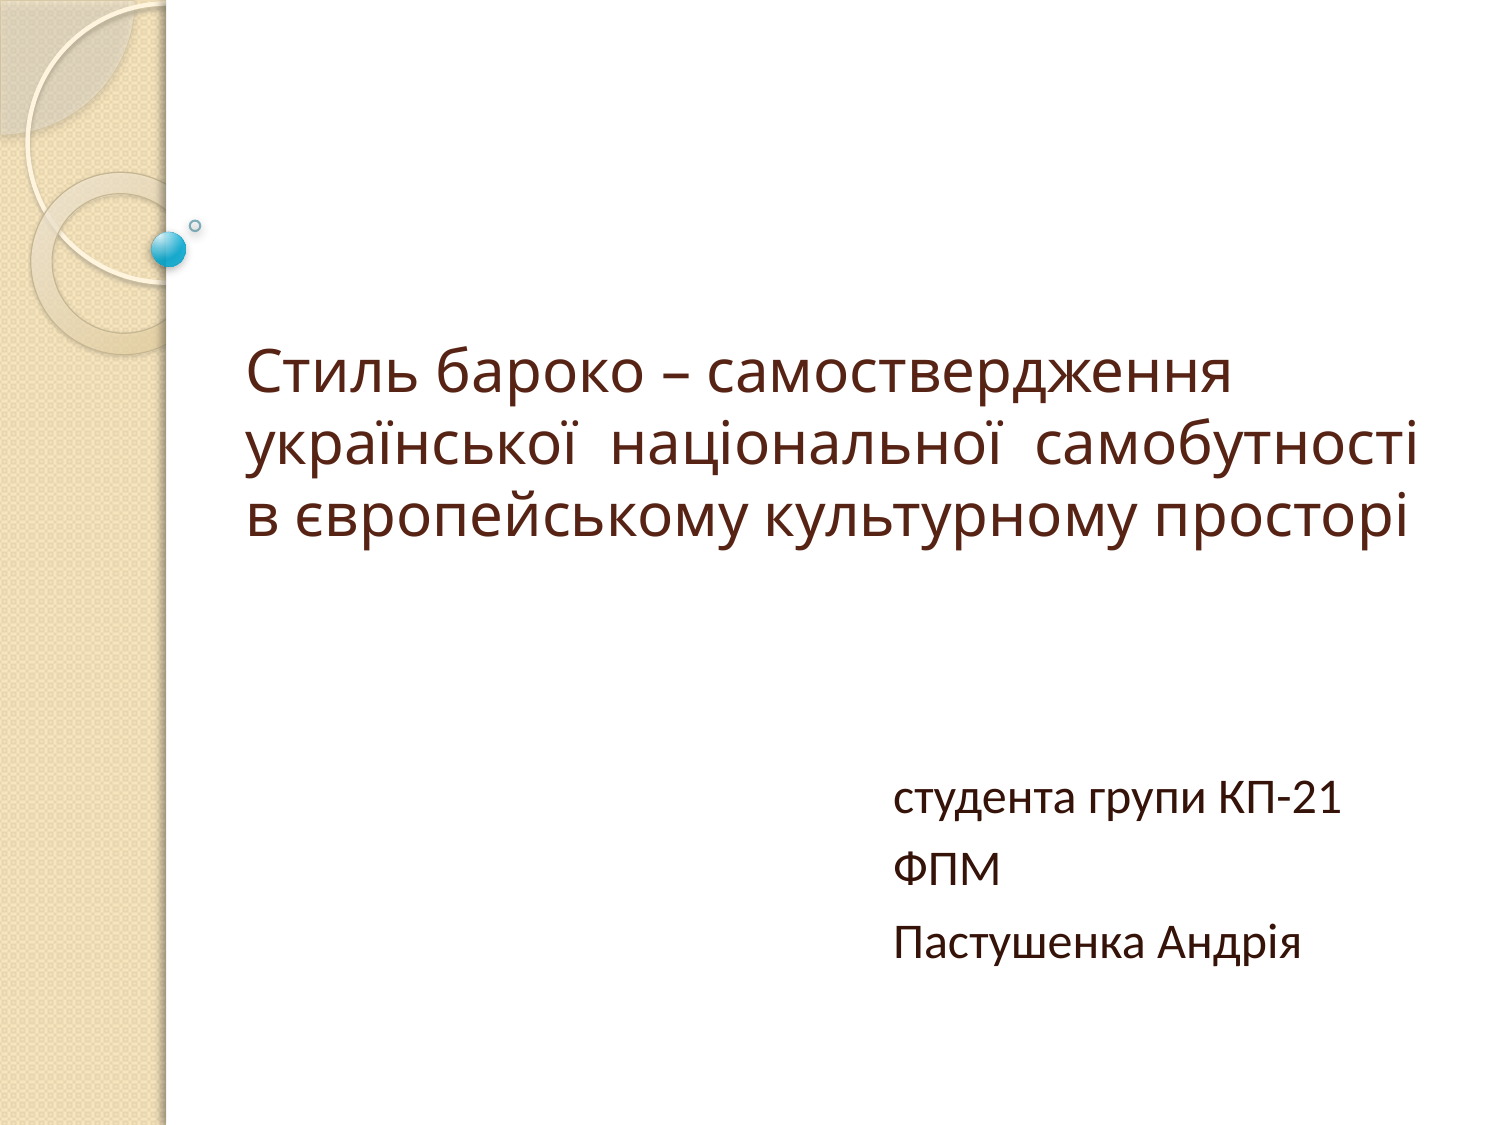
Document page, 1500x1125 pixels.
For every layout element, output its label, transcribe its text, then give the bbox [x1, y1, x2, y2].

title Стиль бароко – самоствердження української національної самобутності в європейському культурному просторі [230, 314, 1446, 556]
subtitle студента групи КП-21 ФПМ Пастушенка Андрія [348, 763, 1399, 1051]
